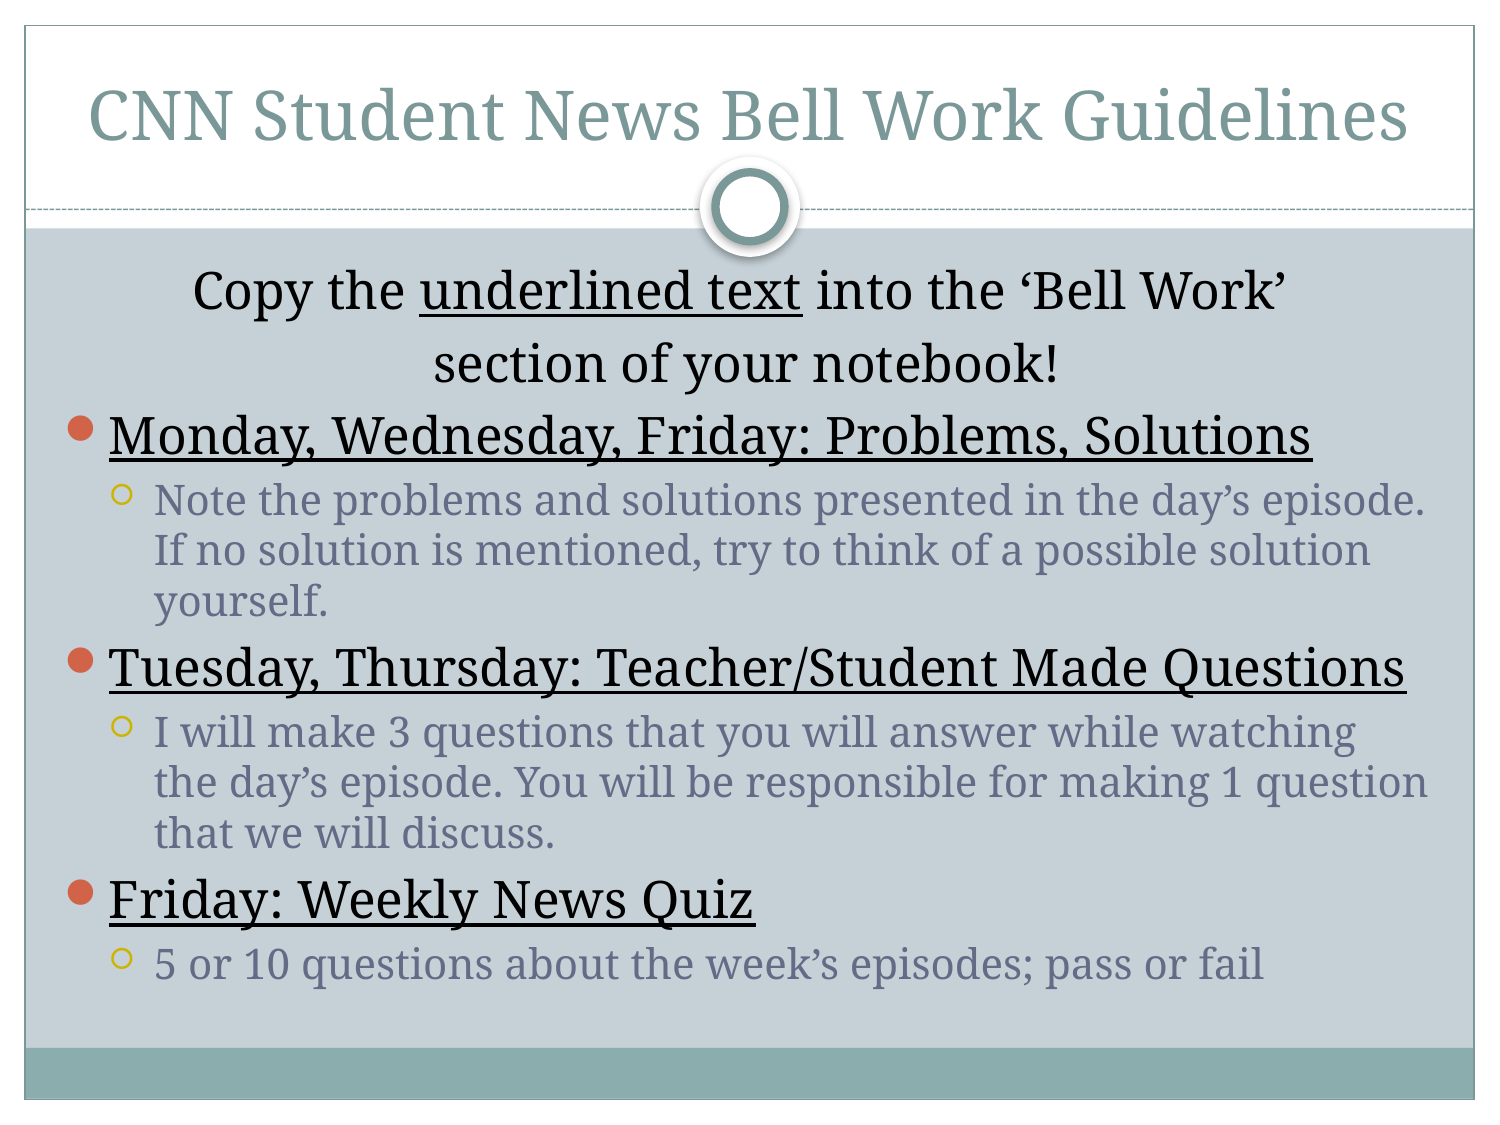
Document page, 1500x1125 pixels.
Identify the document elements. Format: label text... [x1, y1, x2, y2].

title CNN Student News Bell Work Guidelines [49, 37, 1450, 162]
list Copy the underlined text into the ‘Bell Work’ section of your notebook! Monday, Wednesday, Friday: Problems, Solutions Note the problems and solutions presented in the day’s episode. If no solution is mentioned, try to think of a possible solution yourself. Tuesday, Thursday: Teacher/Student Made Questions I will make 3 questions that you will answer while watching the day’s episode. You will be responsible for making 1 question that we will discuss. Friday: Weekly News Quiz 5 or 10 questions about the week’s episodes; pass or fail [49, 250, 1445, 1001]
